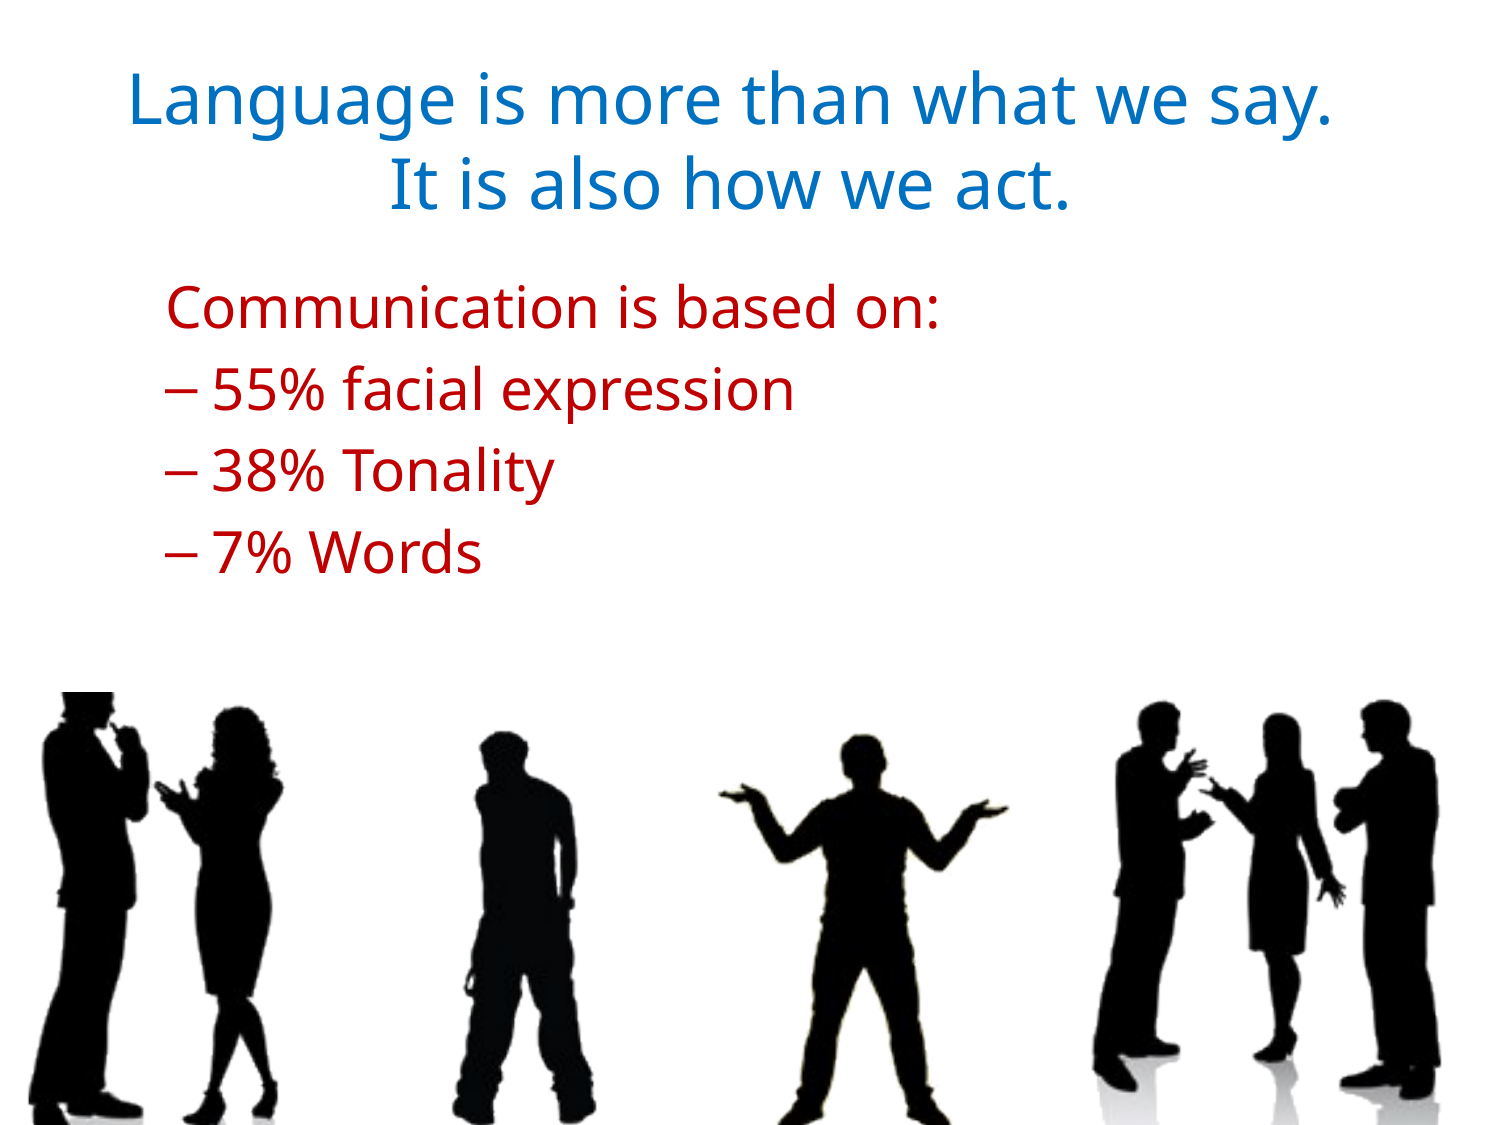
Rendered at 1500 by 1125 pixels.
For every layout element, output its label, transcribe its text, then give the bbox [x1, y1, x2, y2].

list Communication is based on: 55% facial expression 38% Tonality 7% Words [75, 262, 1425, 690]
title Language is more than what we say. It is also how we act. [0, 45, 1500, 233]
picture [0, 692, 1500, 1125]
